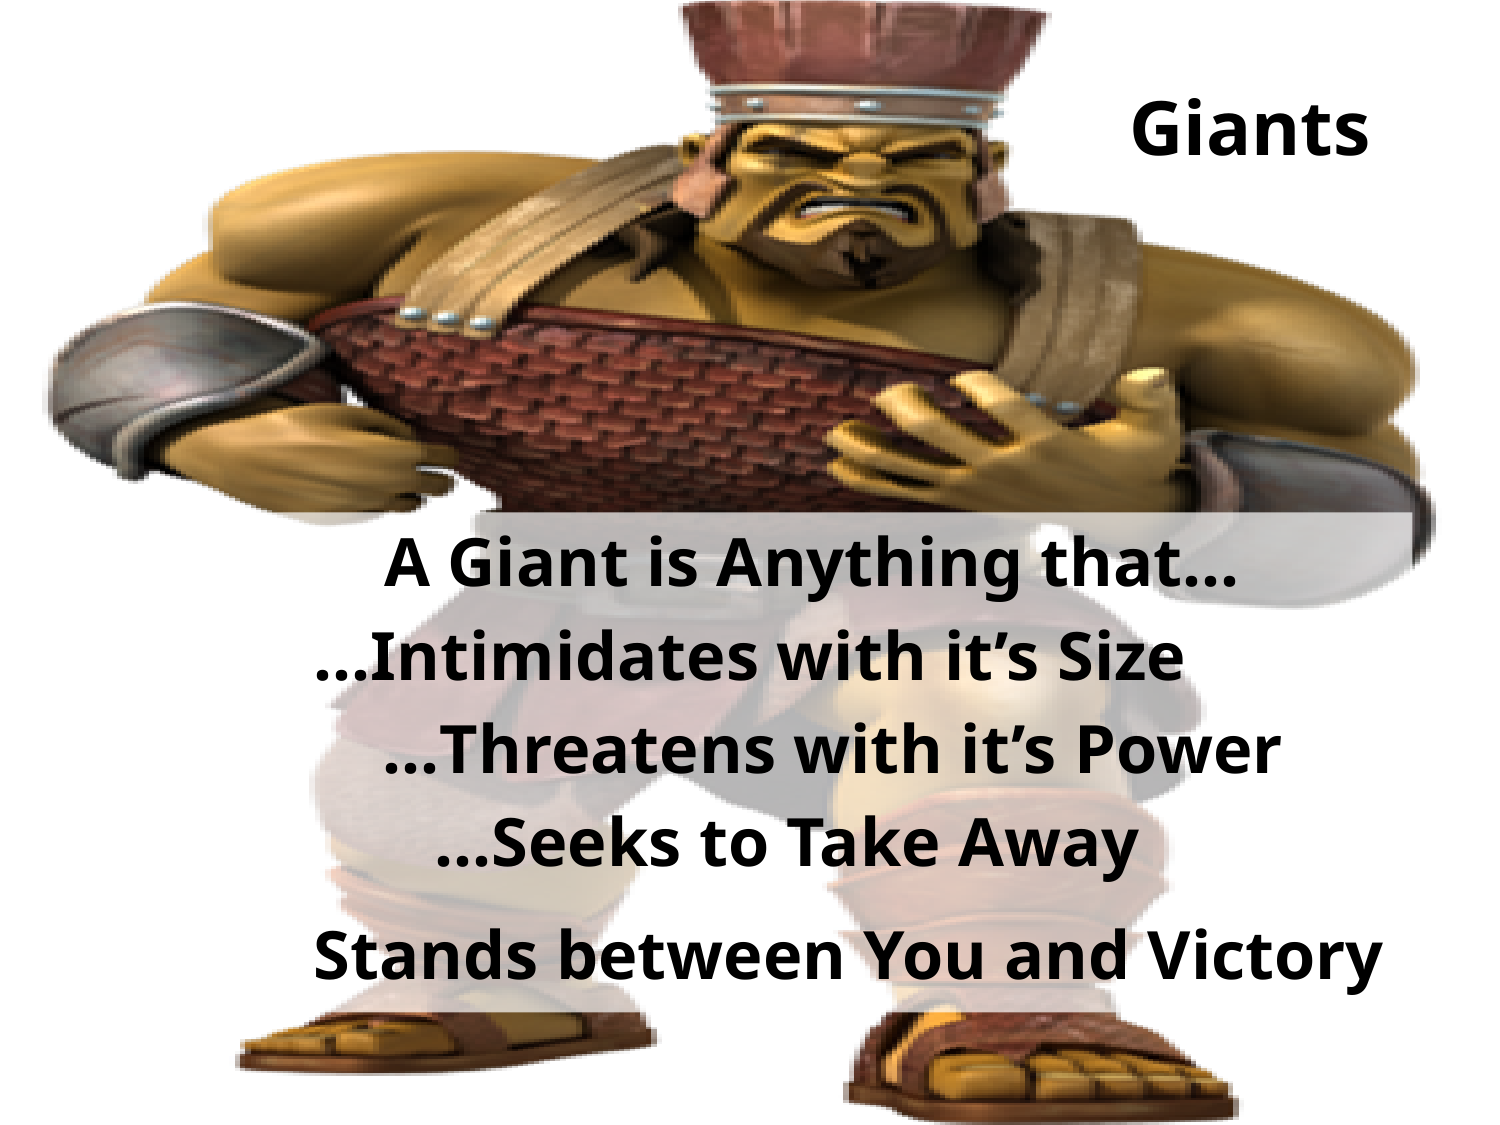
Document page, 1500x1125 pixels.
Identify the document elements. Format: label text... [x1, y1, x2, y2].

title Giants [1112, 49, 1388, 201]
picture [0, 0, 1500, 1125]
list A Giant is Anything that… …Intimidates with it’s Size …Threatens with it’s Power …Seeks to Take Away Stands between You and Victory [211, 511, 1413, 1013]
